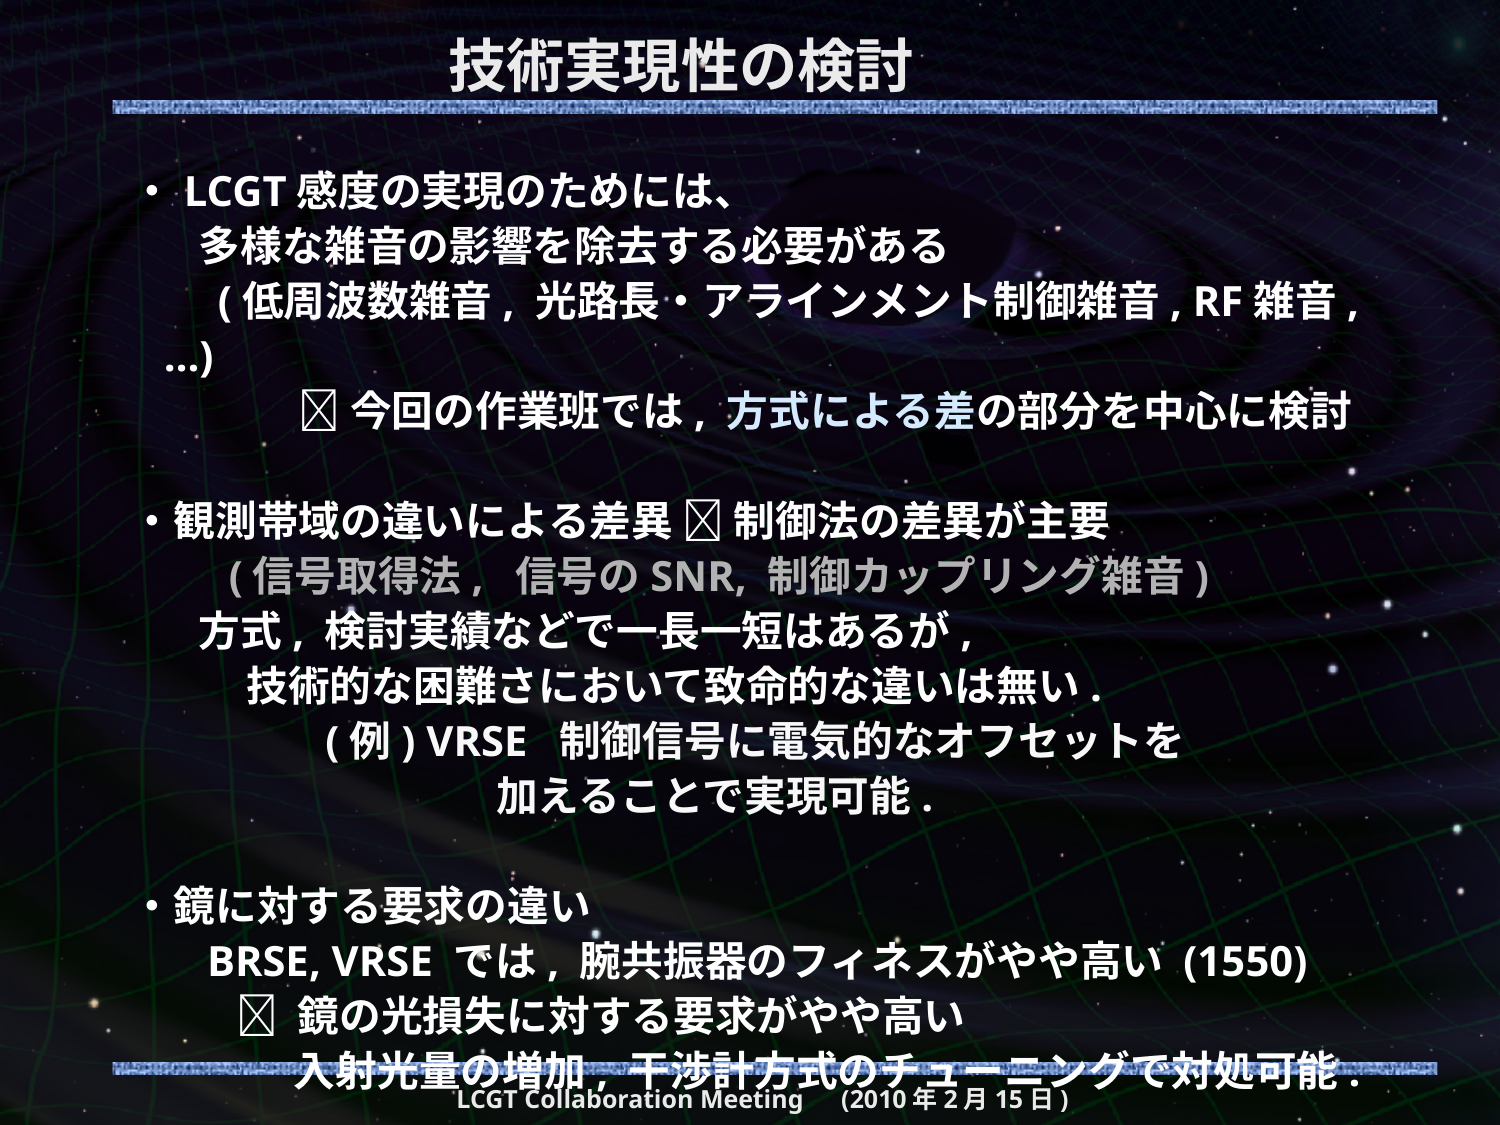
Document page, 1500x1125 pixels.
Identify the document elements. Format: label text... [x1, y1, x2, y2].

footer LCGT Collaboration Meeting (2010年2月15日) [74, 1087, 1451, 1122]
picture [0, 0, 1500, 1125]
title 技術実現性の検討 [137, 0, 1226, 114]
list ・LCGT感度の実現のためには、 多様な雑音の影響を除去する必要がある (低周波数雑音, 光路長・アラインメント制御雑音, RF雑音, …)  今回の作業班では, 方式による差の部分を中心に検討 ・観測帯域の違いによる差異  制御法の差異が主要 (信号取得法, 信号のSNR, 制御カップリング雑音) 方式, 検討実績などで一長一短はあるが, 技術的な困難さにおいて致命的な違いは無い. (例) VRSE 制御信号に電気的なオフセットを 加えることで実現可能. ・鏡に対する要求の違い BRSE, VRSE では, 腕共振器のフィネスがやや高い (1550)  鏡の光損失に対する要求がやや高い 入射光量の増加, 干渉計方式のチューニングで対処可能. [117, 152, 1395, 1020]
